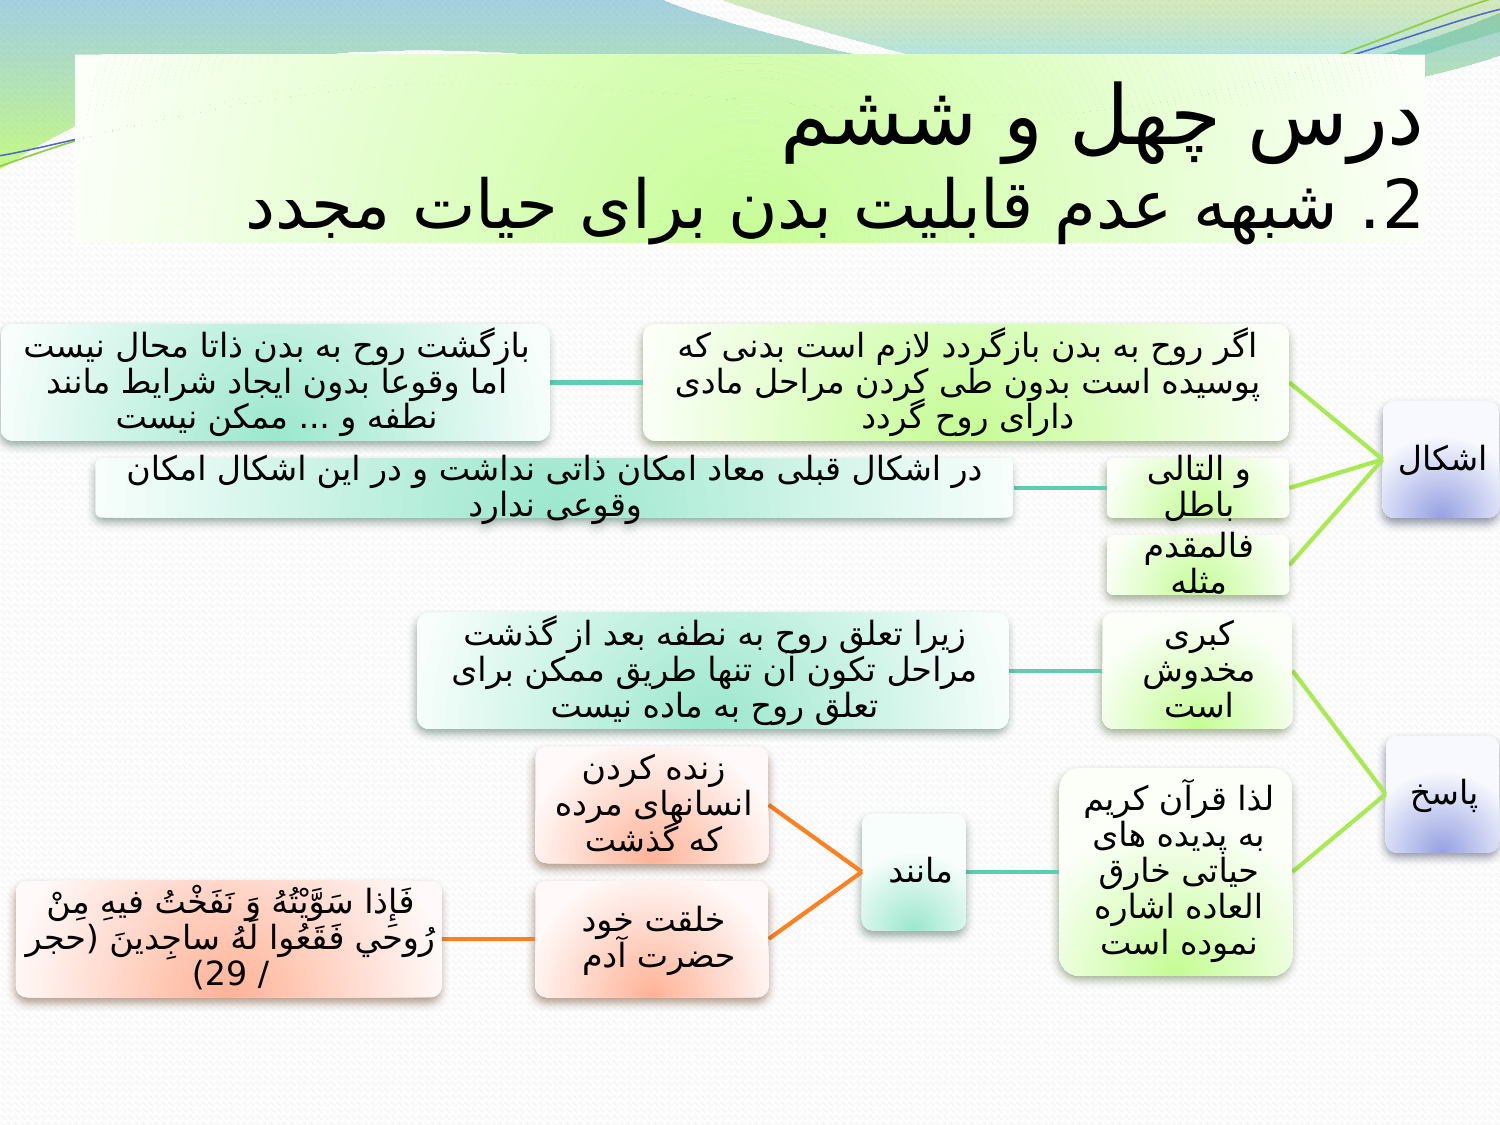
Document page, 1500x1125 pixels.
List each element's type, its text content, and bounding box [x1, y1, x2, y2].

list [0, 195, 1500, 1125]
title درس چهل و ششم 2. شبهه عدم قابلیت بدن برای حیات مجدد [74, 54, 1426, 195]
